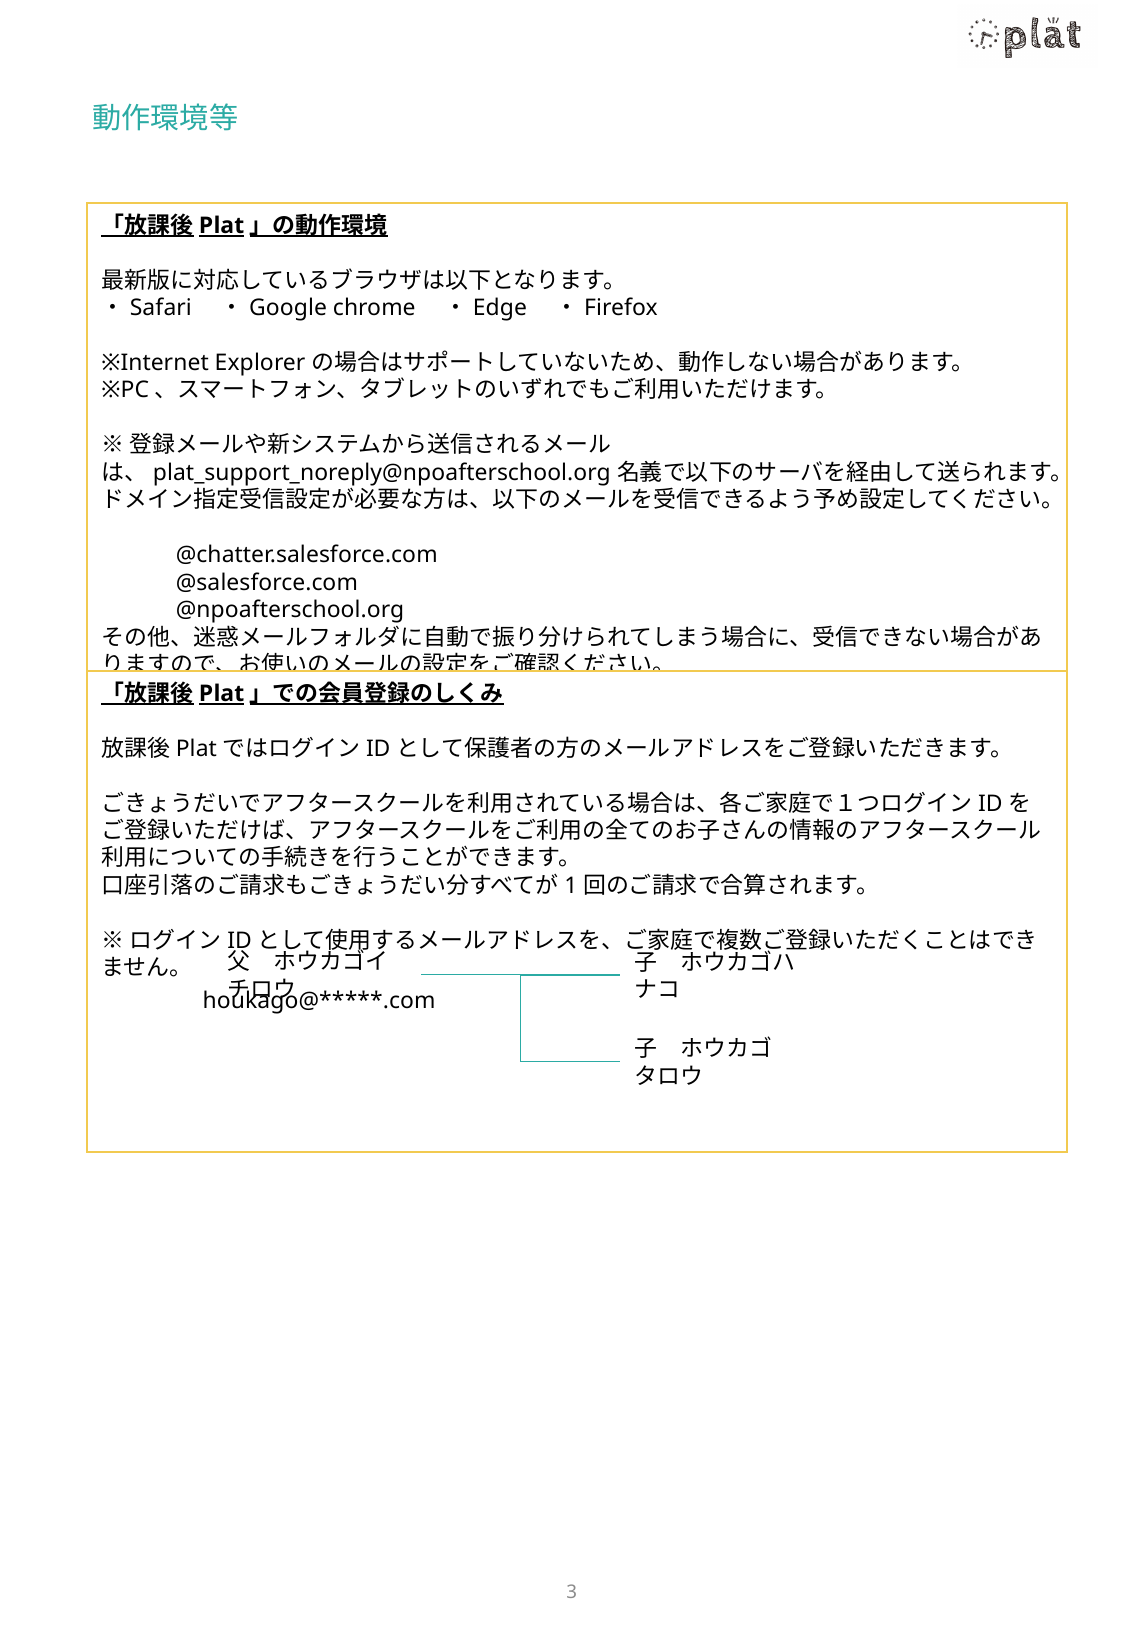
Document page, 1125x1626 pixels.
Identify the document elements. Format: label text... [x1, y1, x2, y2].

text_box 父 ホウカゴイチロウ [213, 939, 422, 978]
picture [957, 4, 1098, 68]
title 動作環境等 [77, 86, 1074, 153]
text_box 子 ホウカゴハナコ [619, 940, 812, 1010]
text_box 「放課後Plat」での会員登録のしくみ 放課後PlatではログインIDとして保護者の方のメールアドレスをご登録いただきます。 ごきょうだいでアフタースクールを利用されている場合は、各ご家庭で１つログインIDをご登録いただけば、アフタースクールをご利用の全てのお子さんの情報のアフタースクール利用についての手続きを行うことができます。 口座引落のご請求もごきょうだい分すべてが1回のご請求で合算されます。 ※ログインIDとして使用するメールアドレスを、ご家庭で複数ご登録いただくことはできません。 [86, 670, 1068, 1153]
slide_number 3 [445, 1571, 699, 1613]
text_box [421, 962, 620, 1049]
text_box houkago@*****.com [187, 978, 421, 1021]
text_box 「放課後Plat」の動作環境 最新版に対応しているブラウザは以下となります。 ・Safari ・Google chrome ・Edge ・Firefox ※Internet Explorerの場合はサポートしていないため、動作しない場合があります。 ※PC、スマートフォン、タブレットのいずれでもご利用いただけます。 ※登録メールや新システムから送信されるメールは、plat_support_noreply@npoafterschool.org名義で以下のサーバを経由して送られます。 ドメイン指定受信設定が必要な方は、以下のメールを受信できるよう予め設定してください。 @chatter.salesforce.com @salesforce.com @npoafterschool.org その他、迷惑メールフォルダに自動で振り分けられてしまう場合に、受信できない場合がありますので、お使いのメールの設定をご確認ください。 [86, 202, 1068, 670]
text_box 子 ホウカゴタロウ [619, 1026, 810, 1097]
